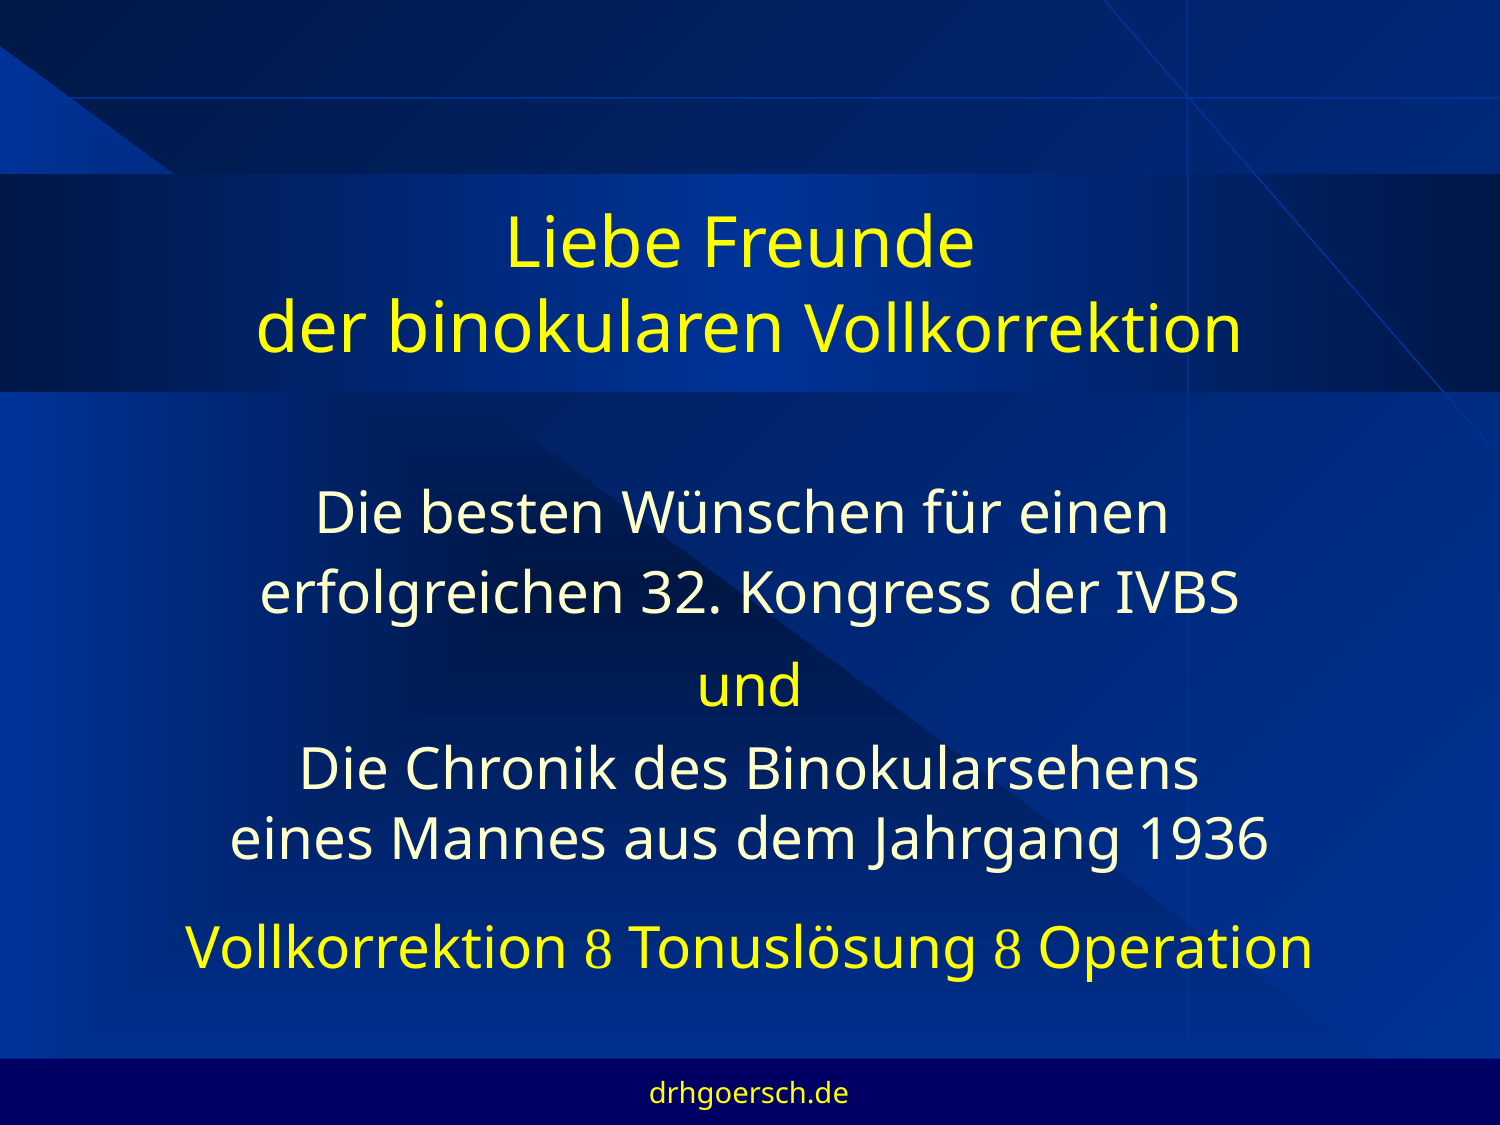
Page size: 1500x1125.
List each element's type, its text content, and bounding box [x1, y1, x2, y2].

text_box Die besten Wünschen für einen erfolgreichen 32. Kongress der IVBS und Die Chronik des Binokularsehens eines Mannes aus dem Jahrgang 1936 Vollkorrektion  Tonuslösung  Operation [0, 456, 1500, 996]
text_box drhgoersch.de [0, 1058, 1500, 1125]
title Liebe Freunde der binokularen Vollkorrektion [0, 174, 1500, 388]
